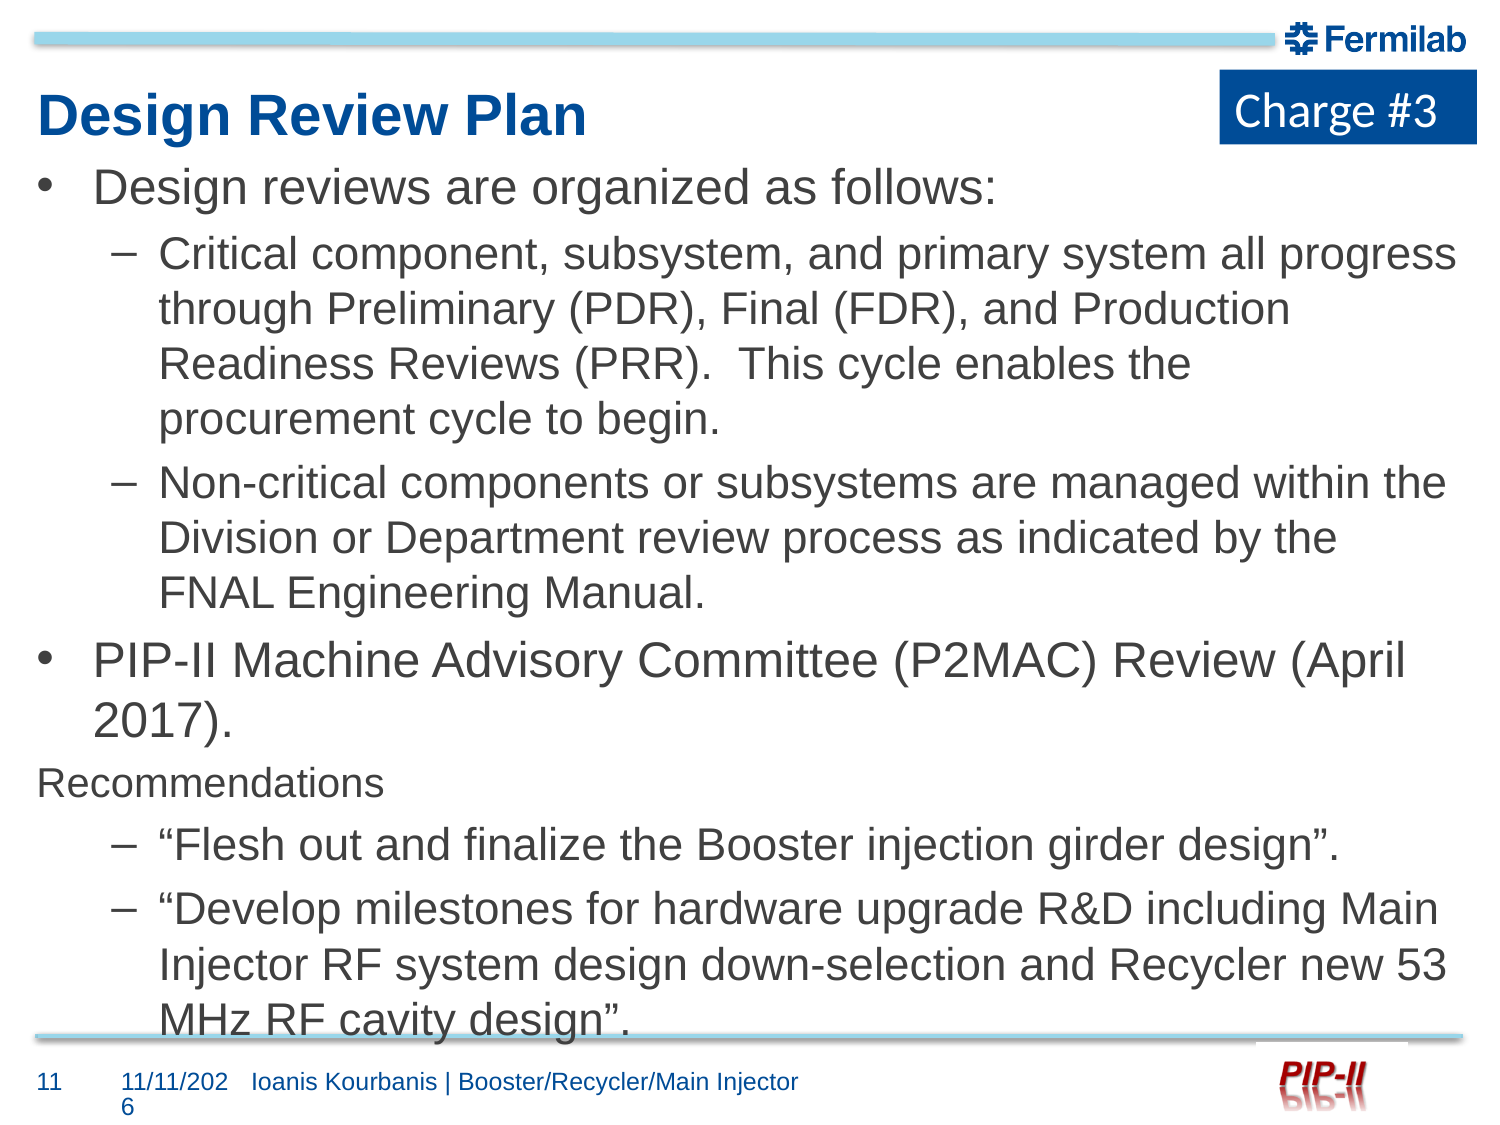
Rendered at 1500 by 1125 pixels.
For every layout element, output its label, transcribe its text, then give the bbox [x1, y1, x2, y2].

title Design Review Plan [37, 76, 1463, 147]
slide_number 11 [36, 1065, 105, 1105]
list Design reviews are organized as follows: Critical component, subsystem, and primary system all progress through Preliminary (PDR), Final (FDR), and Production Readiness Reviews (PRR). This cycle enables the procurement cycle to begin. Non-critical components or subsystems are managed within the Division or Department review process as indicated by the FNAL Engineering Manual. PIP-II Machine Advisory Committee (P2MAC) Review (April 2017). Recommendations “Flesh out and finalize the Booster injection girder design”. “Develop milestones for hardware upgrade R&D including Main Injector RF system design down-selection and Recycler new 53 MHz RF cavity design”. [36, 154, 1460, 1048]
footer Ioanis Kourbanis | Booster/Recycler/Main Injector [251, 1065, 1161, 1105]
picture [1256, 1048, 1408, 1125]
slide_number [120, 1065, 232, 1106]
picture [1285, 22, 1466, 55]
text_box Charge #3 [1219, 69, 1477, 145]
